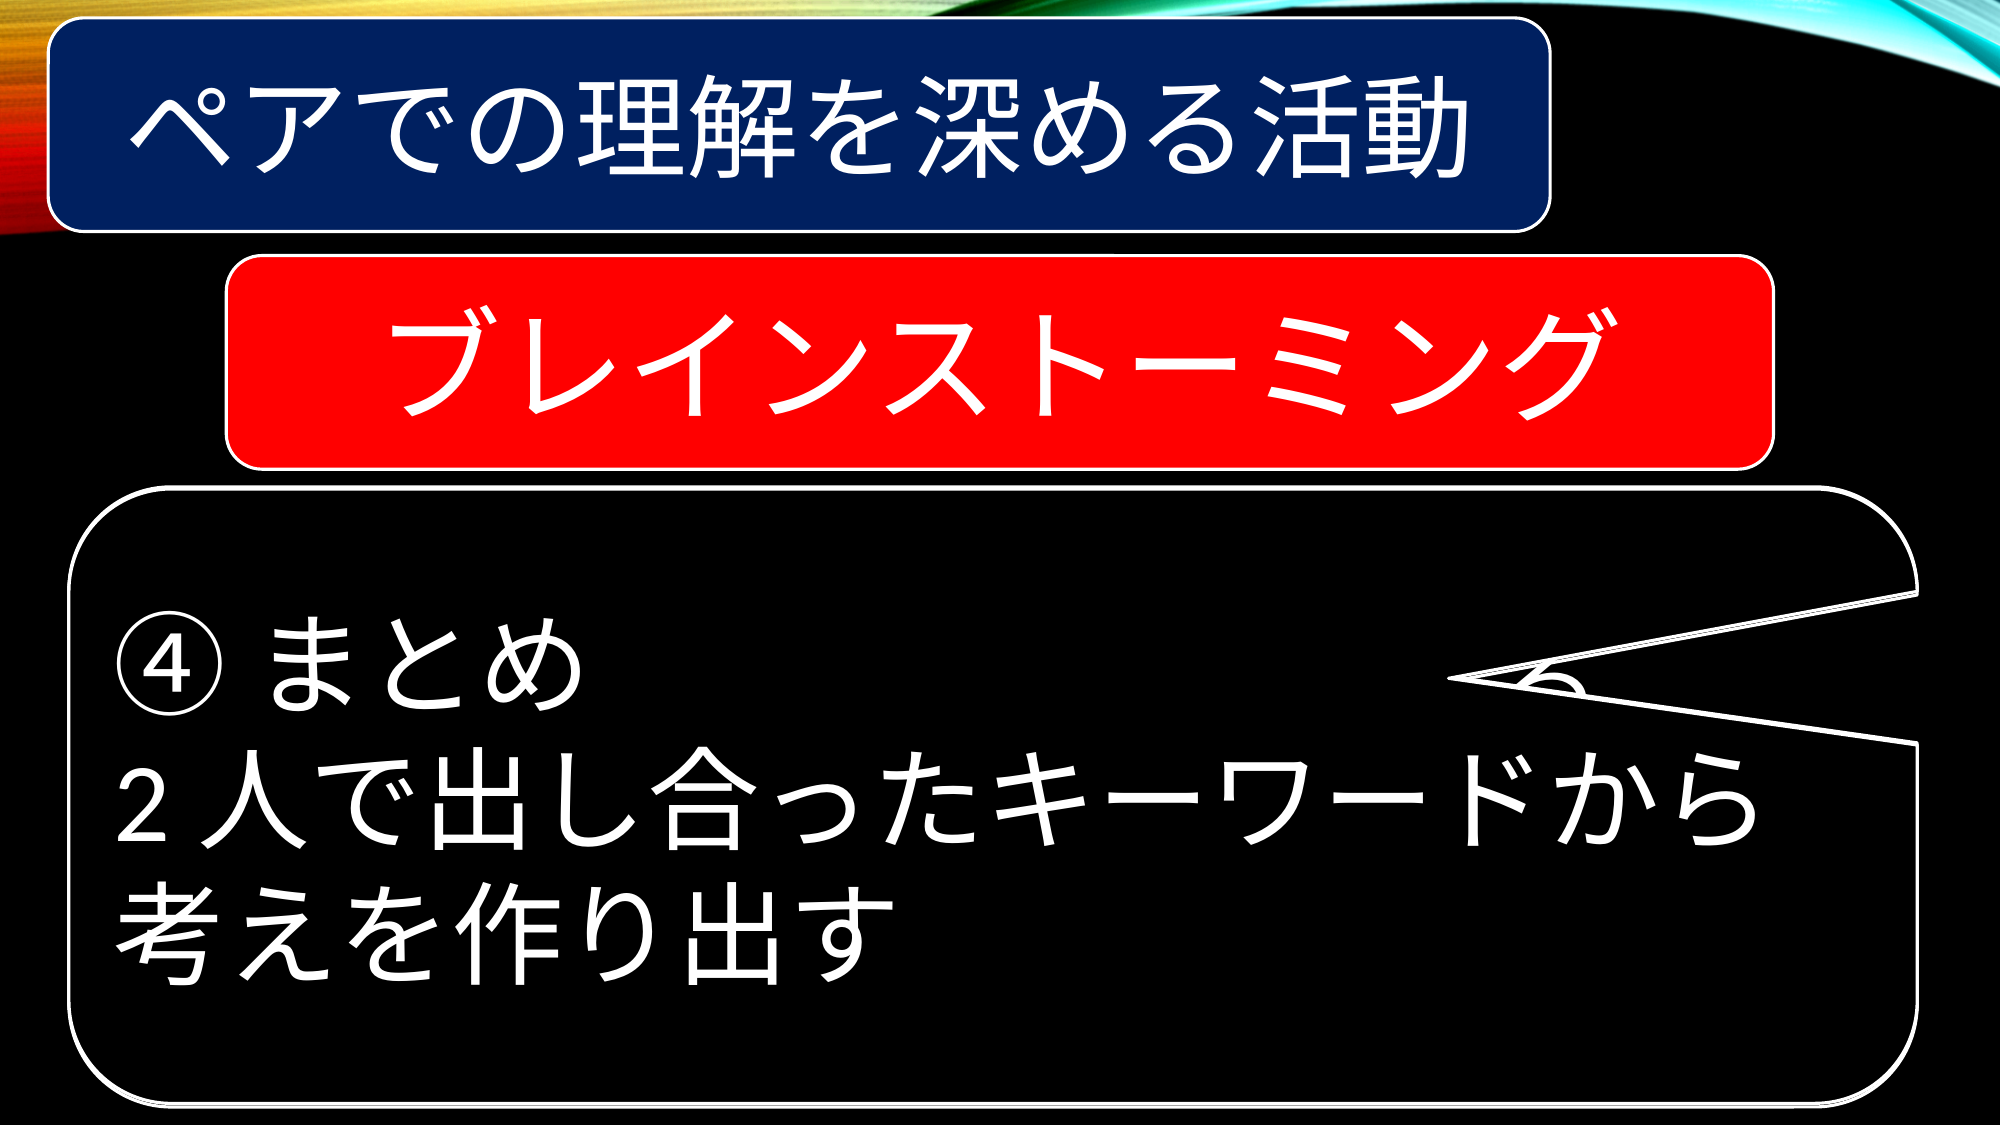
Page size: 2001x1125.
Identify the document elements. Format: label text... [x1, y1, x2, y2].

text_box ②ふせんを説明しながら貼る 自分の意見の書いたふせんを簡単に説明を加えながらグループシートに貼る [70, 1025, 1917, 1109]
text_box ブレインストーミング [224, 253, 1776, 471]
text_box ペアでの理解を深める活動 [46, 16, 1552, 234]
text_box ②ふせんを説明しながら貼る 自分の意見の書いたふせんを簡単に説明を加えながらグループシートに貼る [1470, 593, 1919, 678]
picture [0, 0, 2000, 237]
text_box ④まとめ 2人で出し合ったキーワードから考えを作り出す [67, 487, 1919, 1105]
